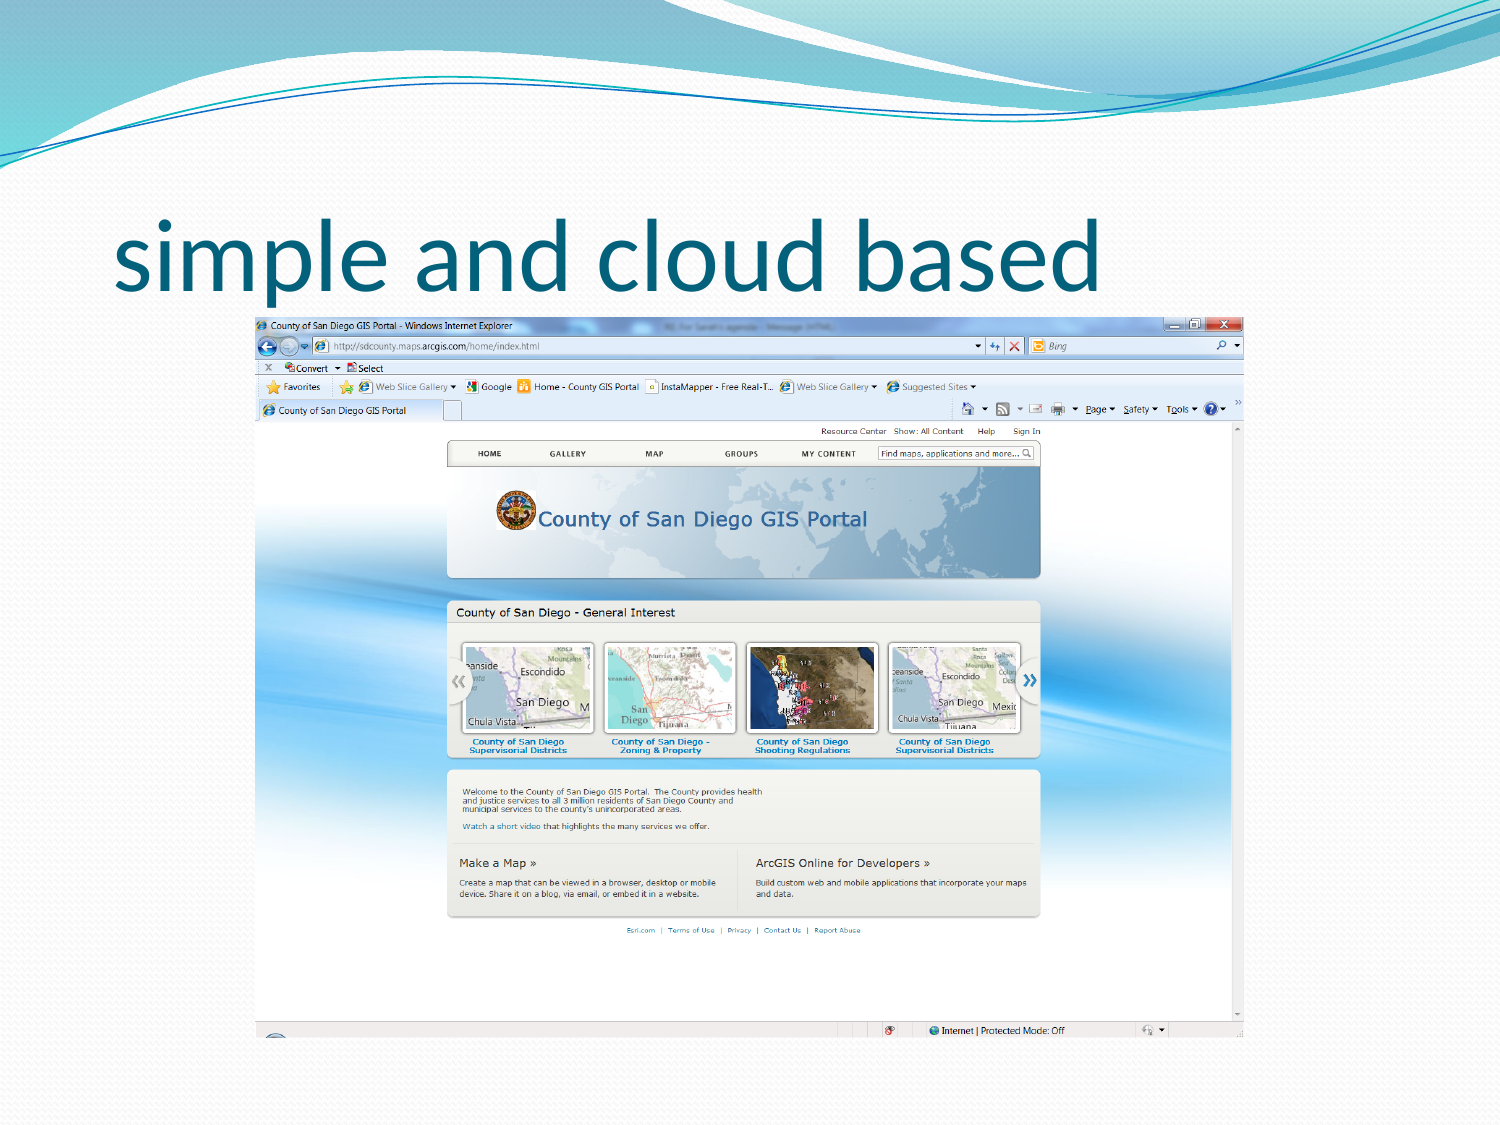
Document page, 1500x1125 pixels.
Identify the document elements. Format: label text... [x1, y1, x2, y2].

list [255, 317, 1245, 1038]
title simple and cloud based [112, 125, 1463, 313]
